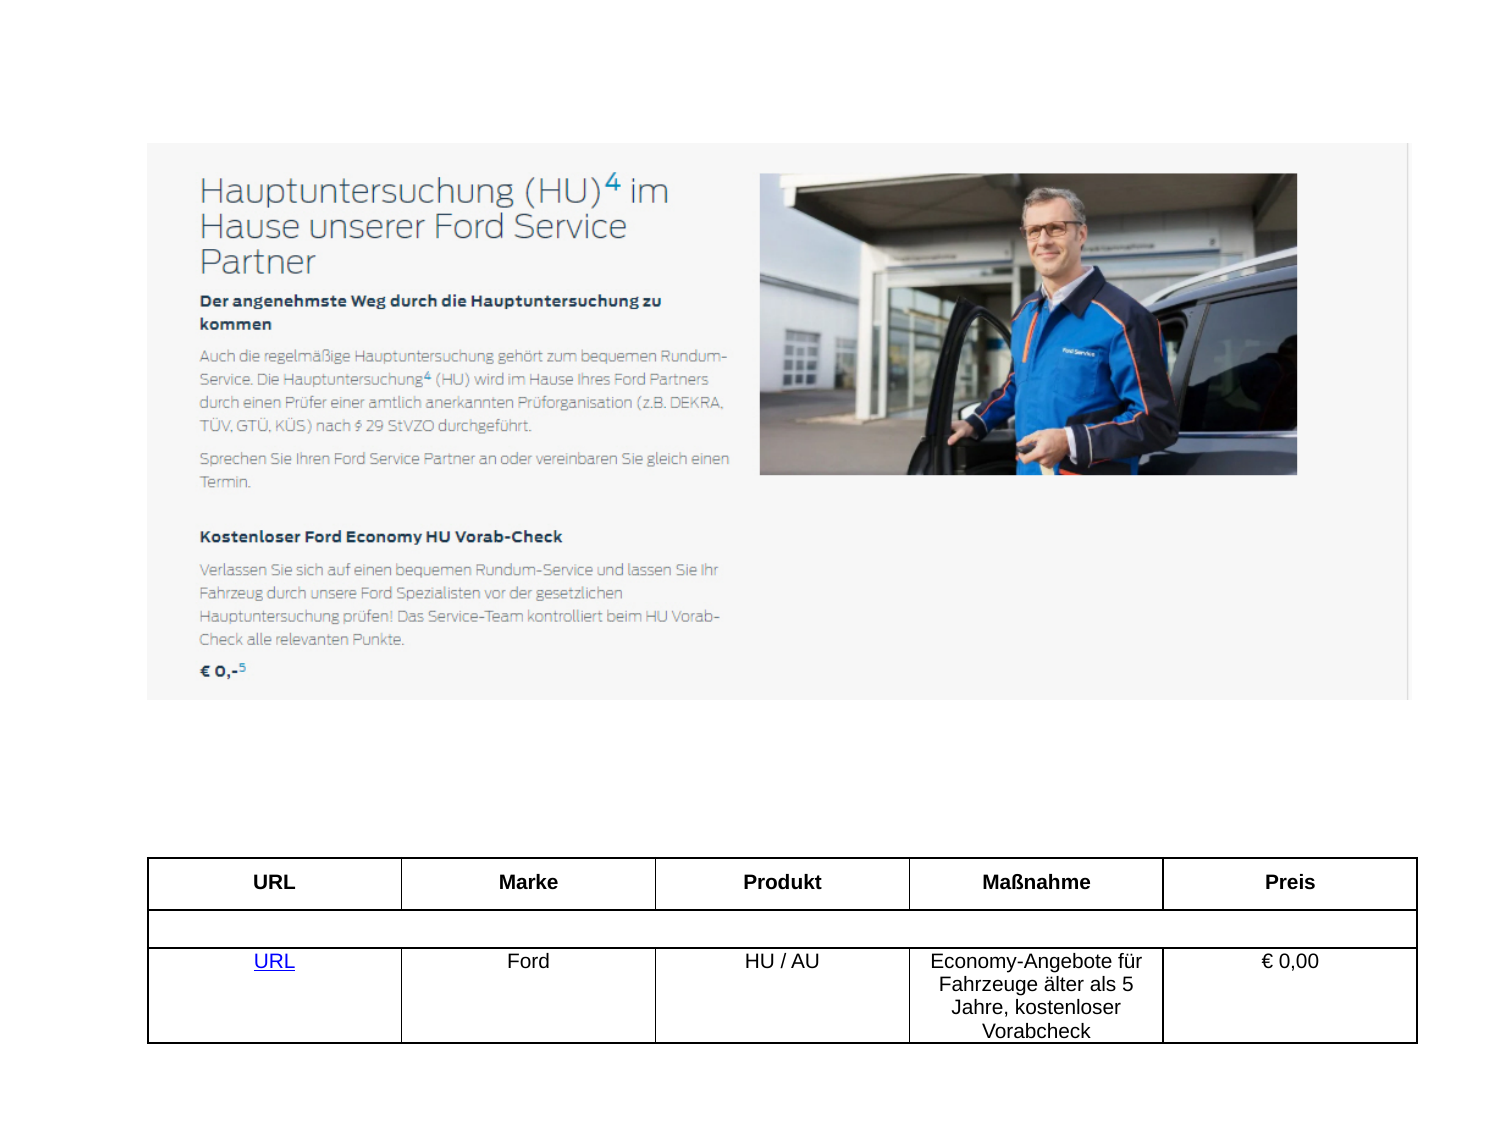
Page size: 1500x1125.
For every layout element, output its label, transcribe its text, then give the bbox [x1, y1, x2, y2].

table_header Preis [1164, 859, 1416, 909]
table_cell HU / AU [656, 949, 909, 1042]
picture [147, 143, 1412, 701]
table_cell € 0,00 [1164, 949, 1416, 1042]
table_header Produkt [656, 859, 909, 909]
table_header Maßnahme [910, 859, 1162, 909]
table_cell Ford [402, 949, 655, 1042]
table_header Marke [402, 859, 655, 909]
table_cell Economy-Angebote für Fahrzeuge älter als 5 Jahre, kostenloser Vorabcheck [910, 949, 1162, 1042]
table_header URL [149, 859, 401, 909]
table_cell URL [149, 949, 401, 1042]
table_cell [149, 911, 1416, 947]
